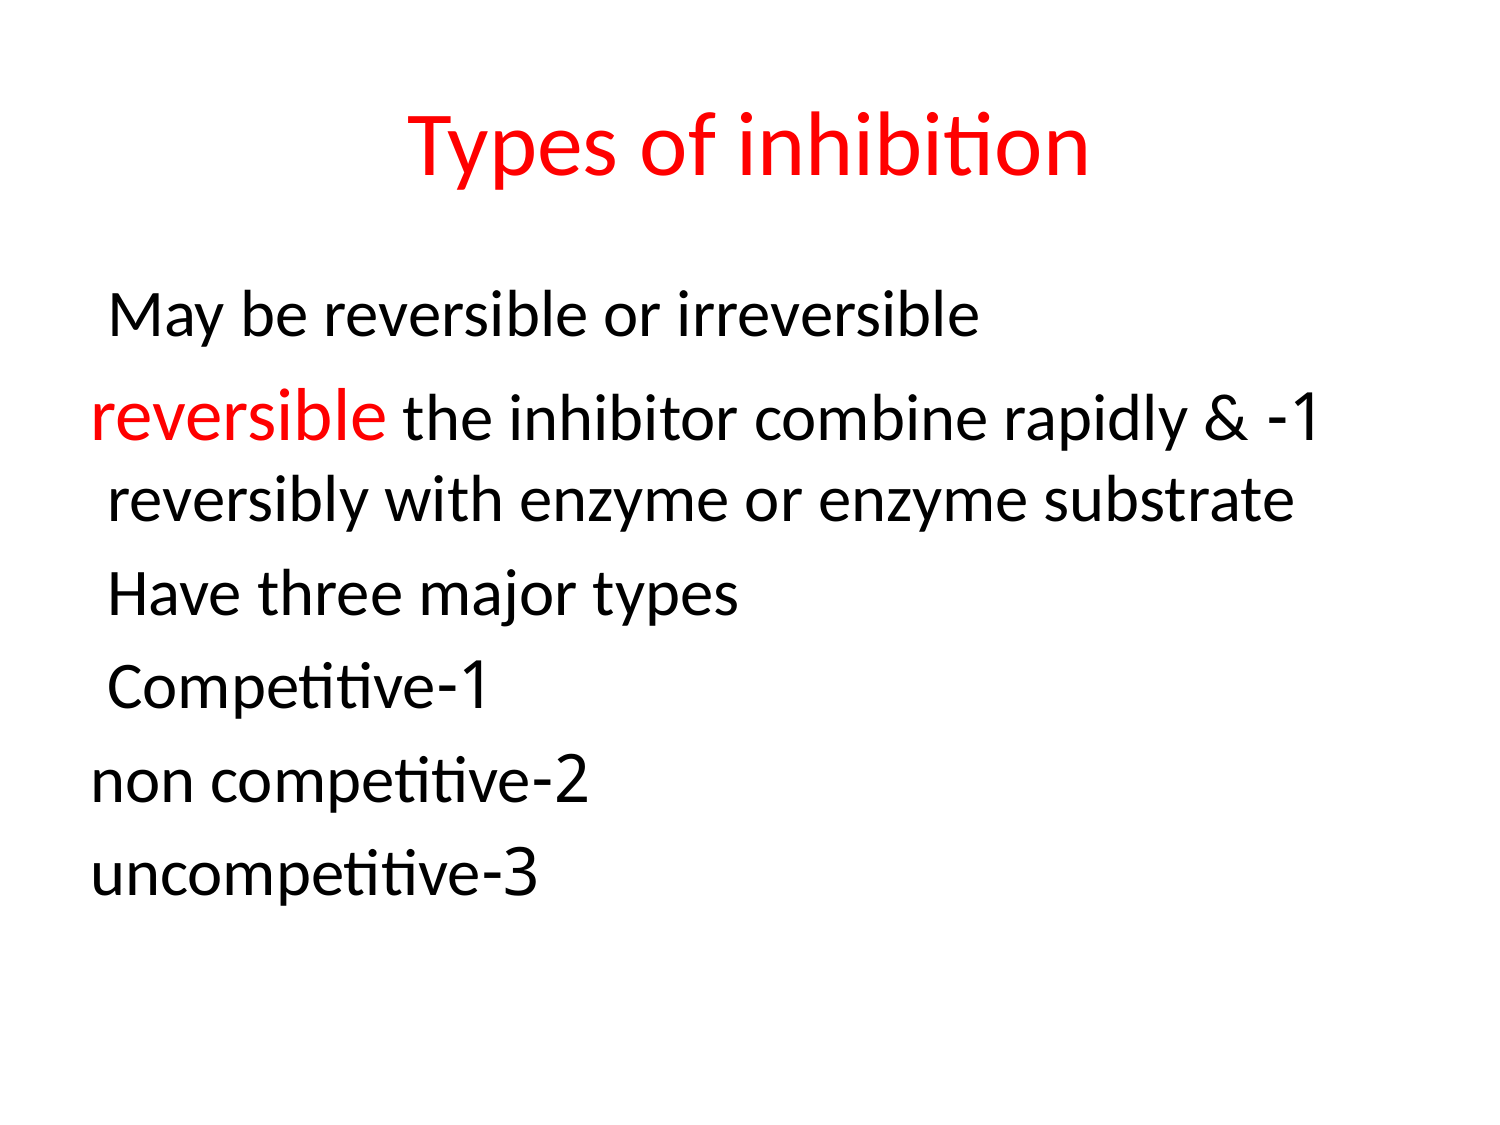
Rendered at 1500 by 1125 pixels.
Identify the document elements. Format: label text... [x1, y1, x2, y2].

title Types of inhibition [75, 45, 1425, 233]
list May be reversible or irreversible 1- reversible the inhibitor combine rapidly & reversibly with enzyme or enzyme substrate Have three major types 1-Competitive 2-non competitive 3-uncompetitive [75, 262, 1425, 1005]
